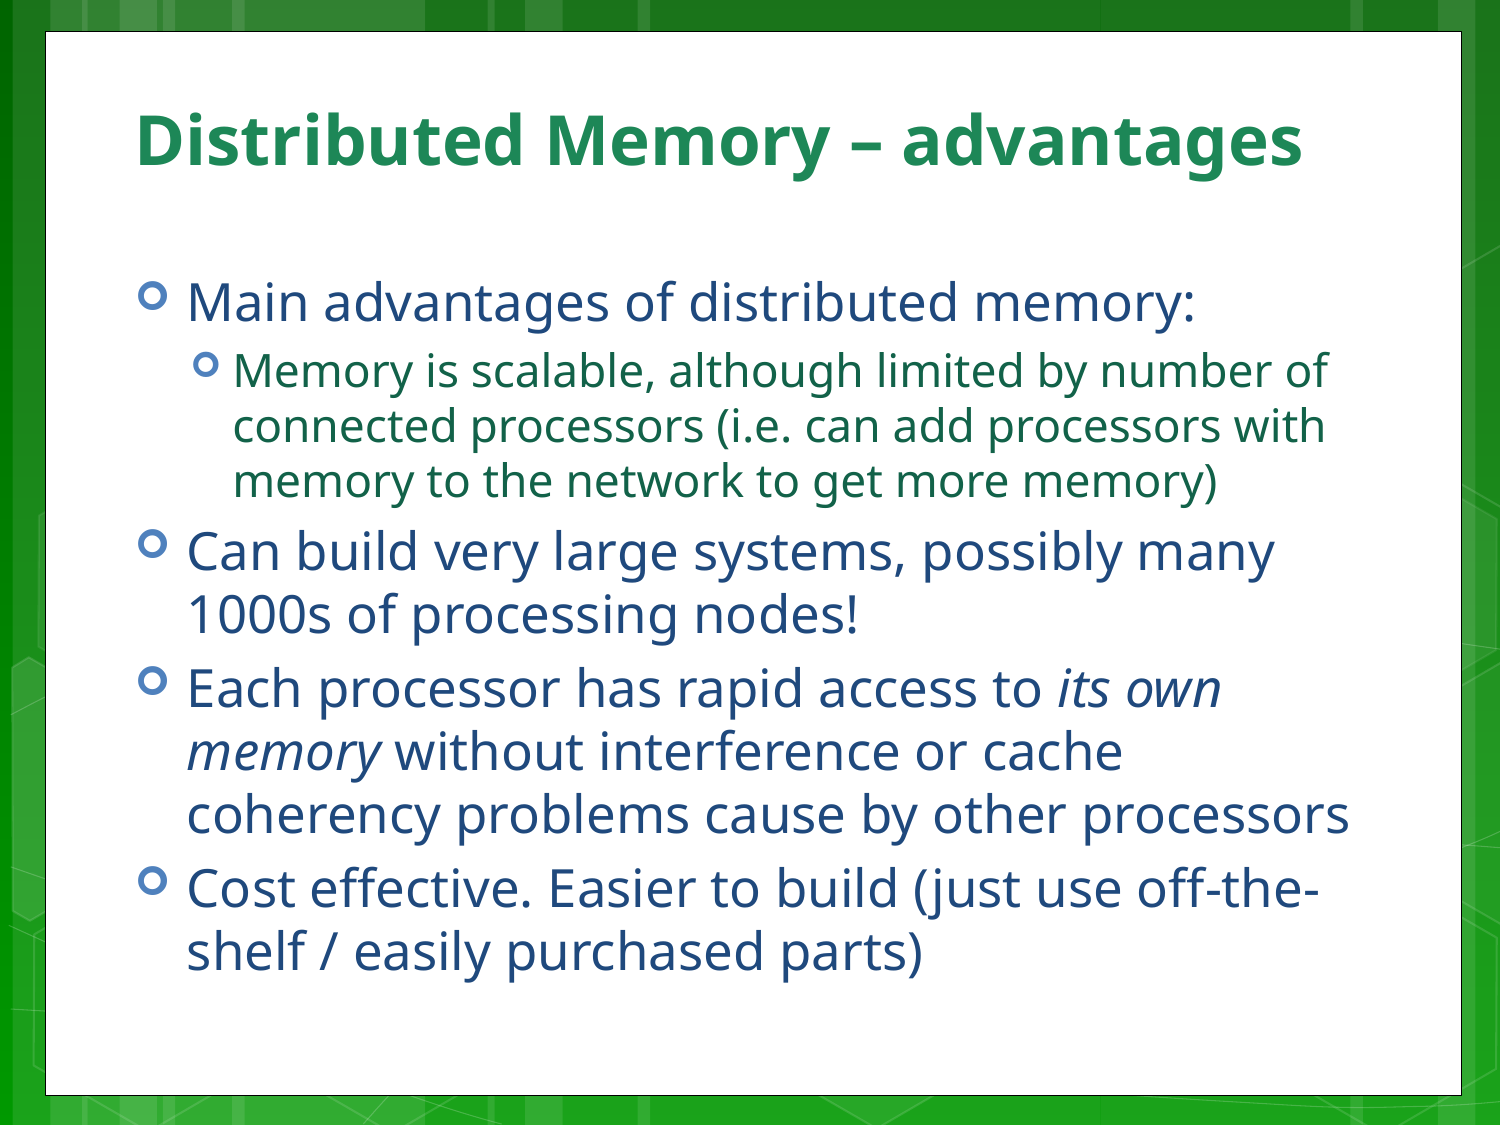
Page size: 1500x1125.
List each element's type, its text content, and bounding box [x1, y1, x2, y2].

title Distributed Memory – advantages [119, 73, 1383, 188]
list Main advantages of distributed memory: Memory is scalable, although limited by number of connected processors (i.e. can add processors with memory to the network to get more memory) Can build very large systems, possibly many 1000s of processing nodes! Each processor has rapid access to its own memory without interference or cache coherency problems cause by other processors Cost effective. Easier to build (just use off-the-shelf / easily purchased parts) [119, 261, 1383, 1004]
